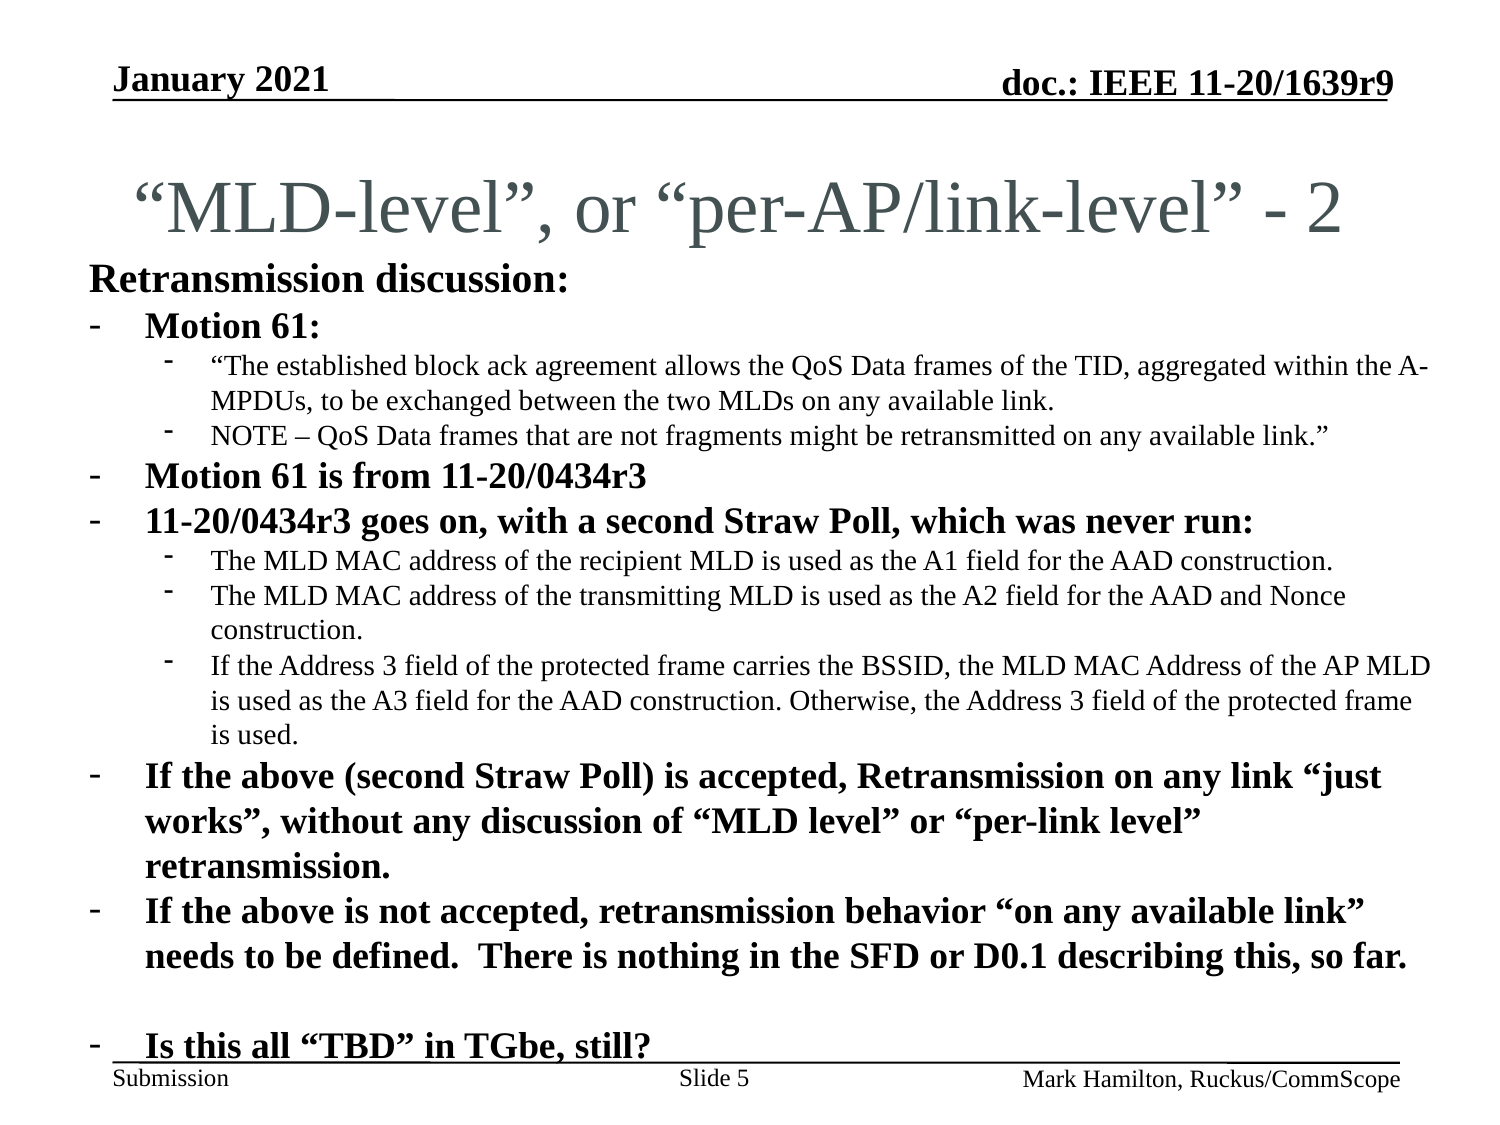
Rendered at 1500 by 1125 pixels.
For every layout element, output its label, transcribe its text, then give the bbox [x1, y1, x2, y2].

title “MLD-level”, or “per-AP/link-level” - 2 [117, 142, 1453, 281]
footer Mark Hamilton, Ruckus/CommScope [773, 1062, 1402, 1094]
text_box Retransmission discussion: Motion 61: “The established block ack agreement allows the QoS Data frames of the TID, aggregated within the A-MPDUs, to be exchanged between the two MLDs on any available link. NOTE – QoS Data frames that are not fragments might be retransmitted on any available link.” Motion 61 is from 11-20/0434r3 11-20/0434r3 goes on, with a second Straw Poll, which was never run: The MLD MAC address of the recipient MLD is used as the A1 field for the AAD construction. The MLD MAC address of the transmitting MLD is used as the A2 field for the AAD and Nonce construction. If the Address 3 field of the protected frame carries the BSSID, the MLD MAC Address of the AP MLD is used as the A3 field for the AAD construction. Otherwise, the Address 3 field of the protected frame is used. If the above (second Straw Poll) is accepted, Retransmission on any link “just works”, without any discussion of “MLD level” or “per-link level” retransmission. If the above is not accepted, retransmission behavior “on any available link” needs to be defined. There is nothing in the SFD or D0.1 describing this, so far. Is this all “TBD” in TGbe, still? [64, 243, 1452, 1051]
